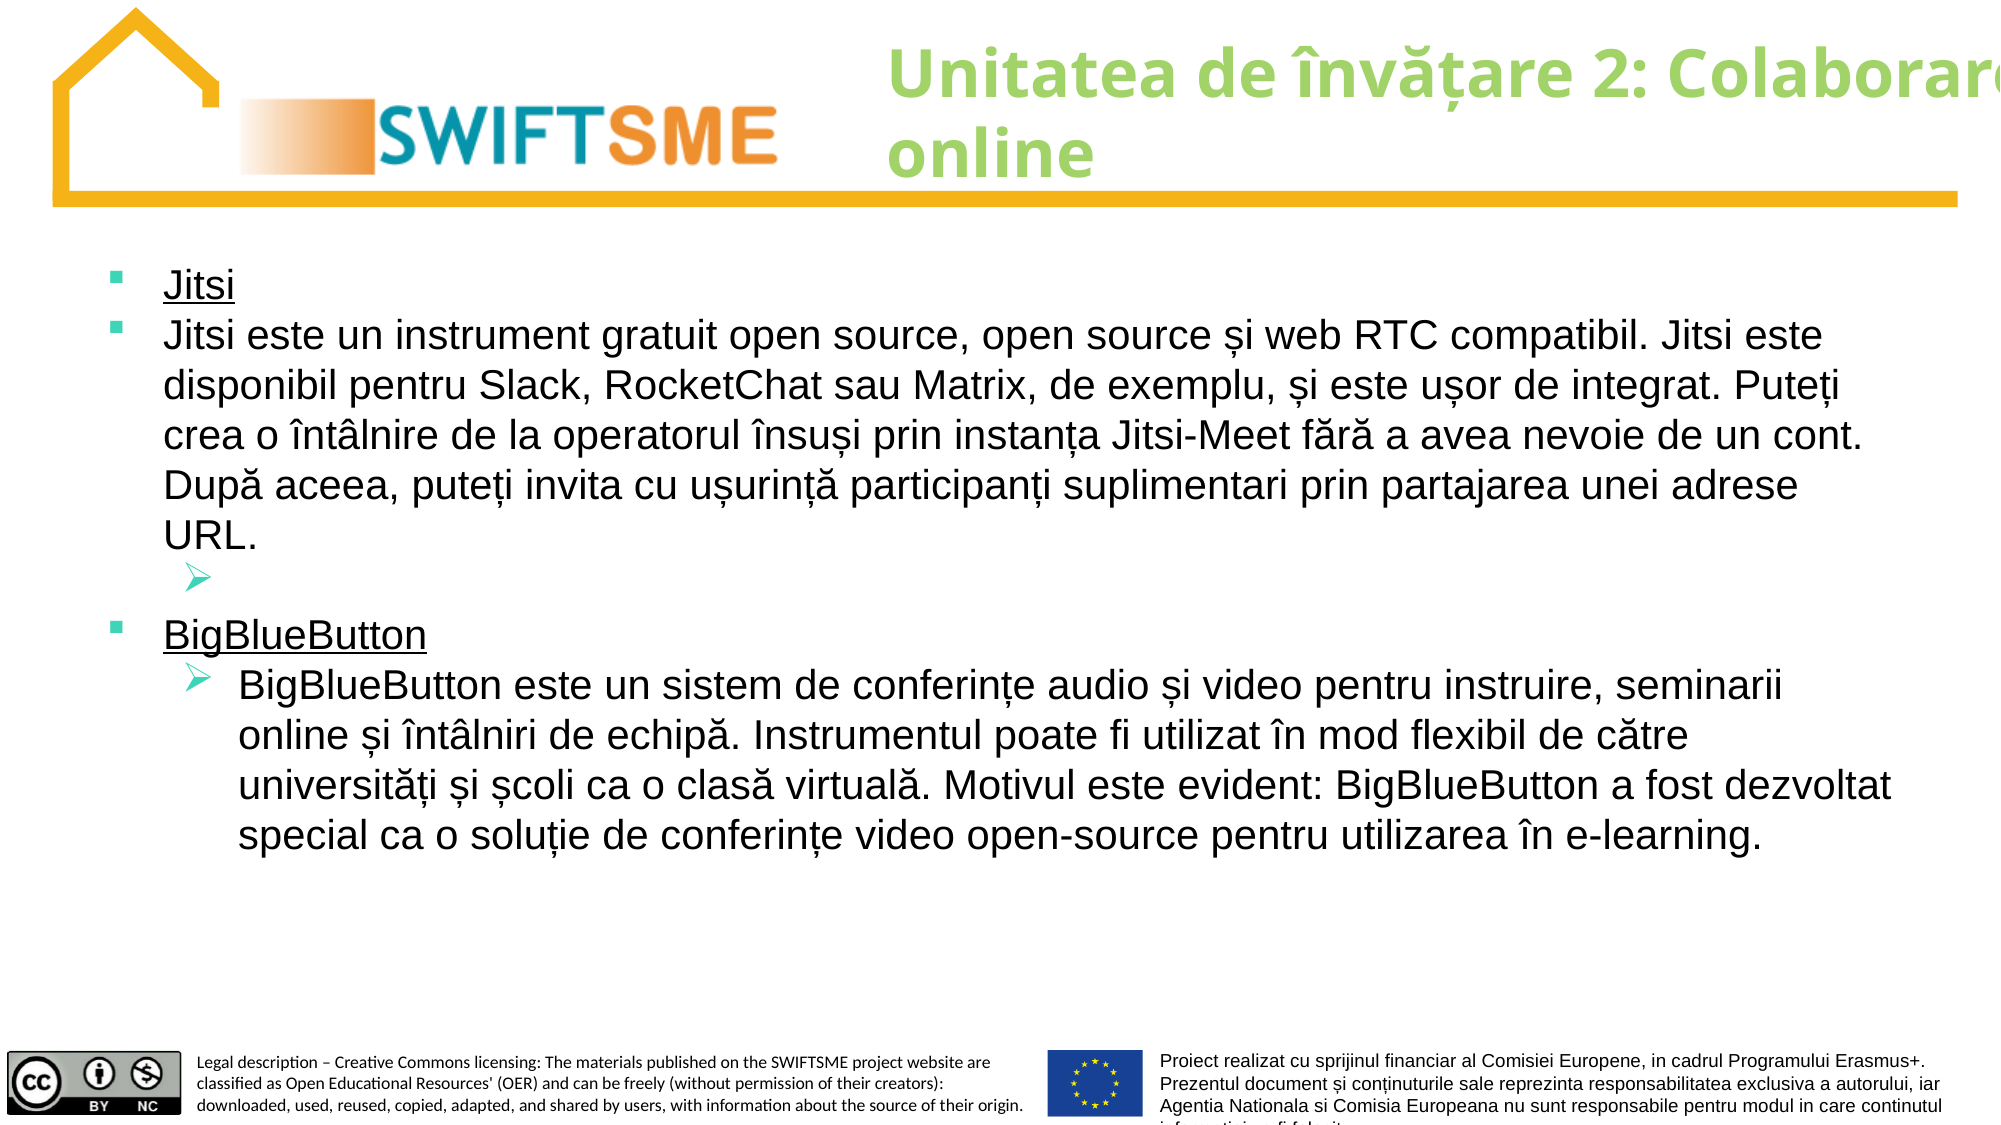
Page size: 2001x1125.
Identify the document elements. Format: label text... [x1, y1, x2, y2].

text_box Unitatea de învățare 2: Colaborare online [872, 23, 2000, 279]
text_box Legal description – Creative Commons licensing: The materials published on the SWIFTSME project website are classified as Open Educational Resources' (OER) and can be freely (without permission of their creators): downloaded, used, reused, copied, adapted, and shared by users, with information about the source of their origin. [181, 1043, 1048, 1123]
text_box Jitsi Jitsi este un instrument gratuit open source, open source și web RTC compatibil. Jitsi este disponibil pentru Slack, RocketChat sau Matrix, de exemplu, și este ușor de integrat. Puteți crea o întâlnire de la operatorul însuși prin instanța Jitsi-Meet fără a avea nevoie de un cont. După aceea, puteți invita cu ușurință participanți suplimentari prin partajarea unei adrese URL. BigBlueButton BigBlueButton este un sistem de conferințe audio și video pentru instruire, seminarii online și întâlniri de echipă. Instrumentul poate fi utilizat în mod flexibil de către universități și școli ca o clasă virtuală. Motivul este evident: BigBlueButton a fost dezvoltat special ca o soluție de conferințe video open-source pentru utilizarea în e-learning. [92, 250, 1910, 976]
picture [1047, 1050, 1148, 1117]
text_box Proiect realizat cu sprijinul financiar al Comisiei Europene, in cadrul Programului Erasmus+. Prezentul document și conținuturile sale reprezinta responsabilitatea exclusiva a autorului, iar Agentia Nationala si Comisia Europeana nu sunt responsabile pentru modul in care continutul informatiei va fi folosit. [1144, 1041, 2000, 1125]
picture [225, 83, 793, 191]
picture [6, 1050, 182, 1115]
